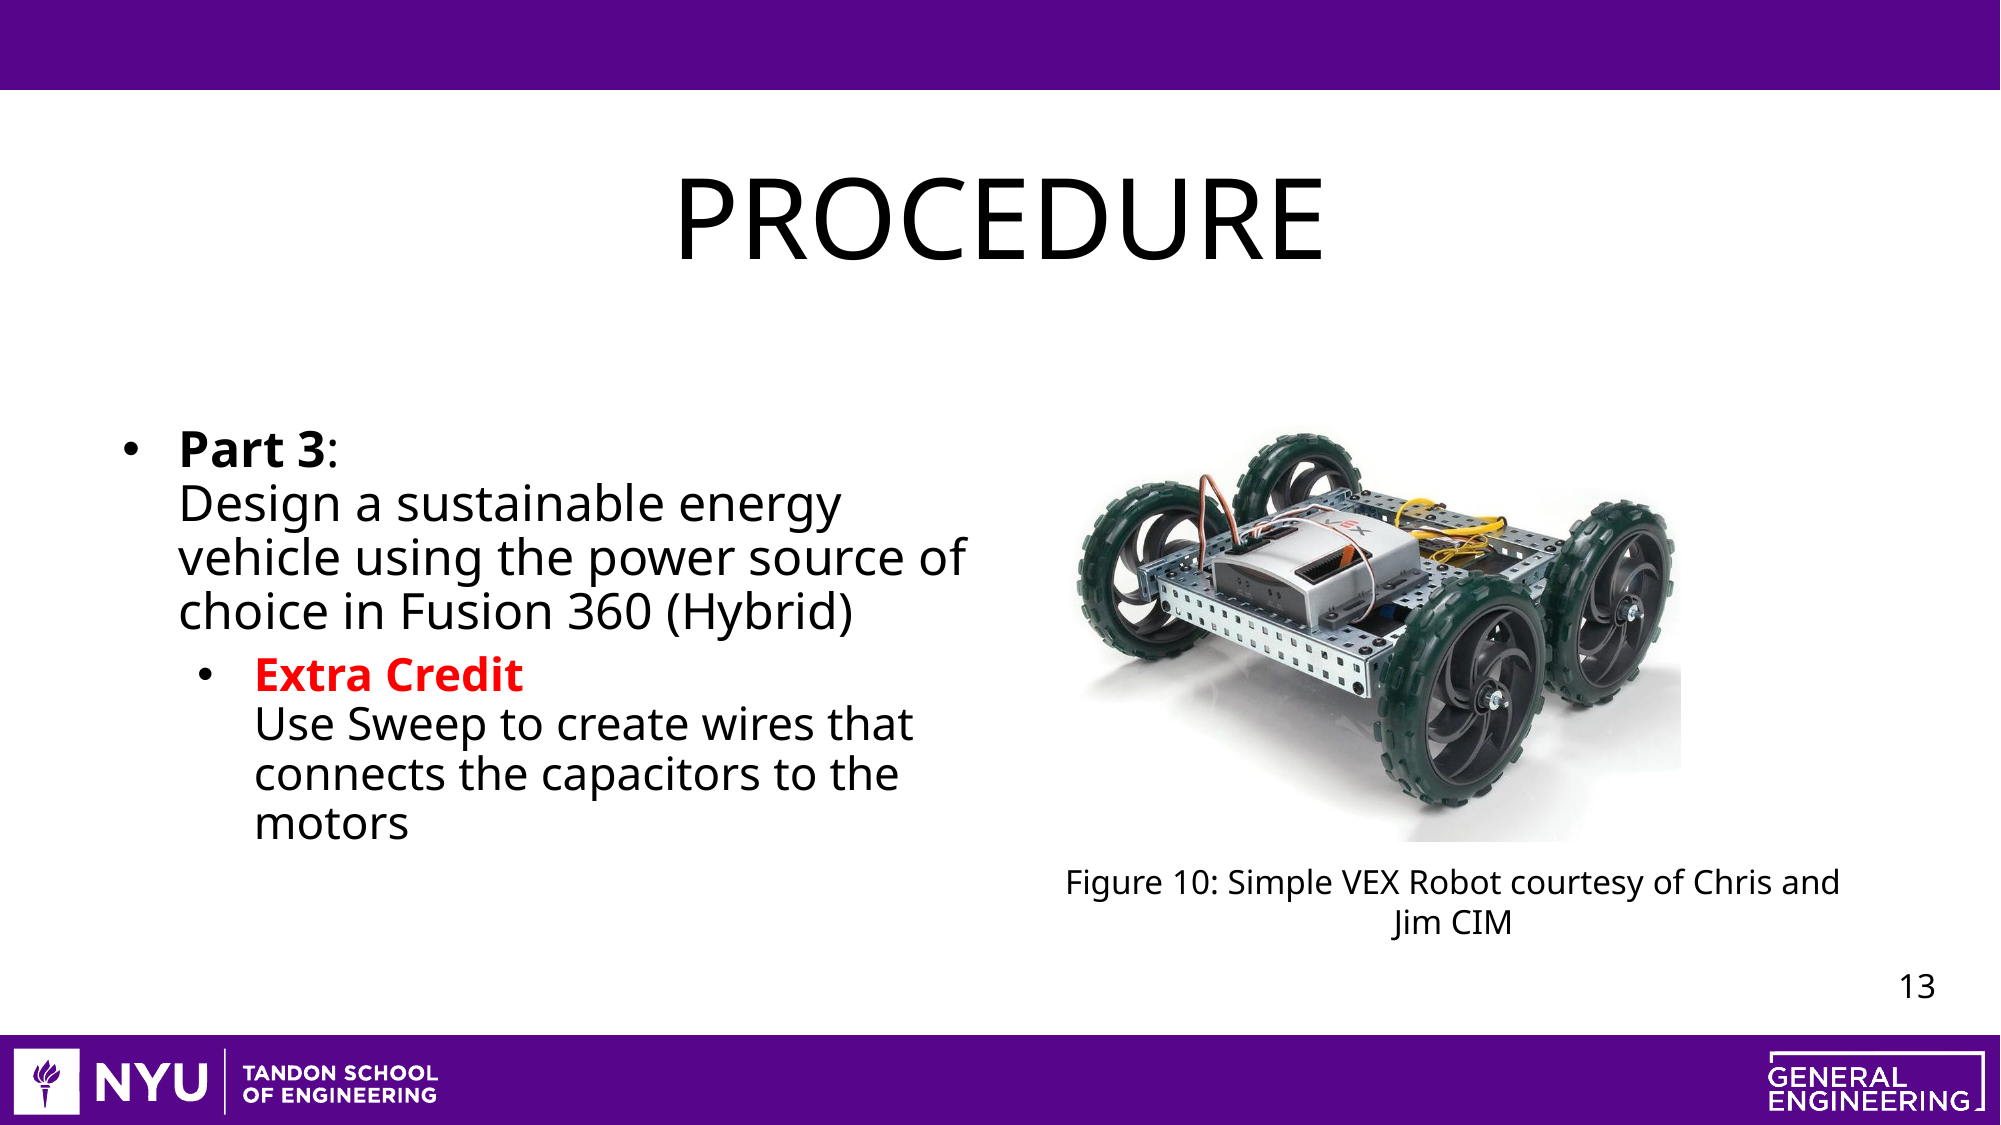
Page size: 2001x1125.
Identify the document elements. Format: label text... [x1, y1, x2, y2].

text_box Figure 10: Simple VEX Robot courtesy of Chris and Jim CIM [1030, 854, 1877, 949]
text_box Part 3: Design a sustainable energy vehicle using the power source of choice in Fusion 360 (Hybrid) Extra Credit Use Sweep to create wires that connects the capacitors to the motors [107, 315, 1000, 959]
picture [1064, 425, 1681, 842]
text_box 13 [1802, 958, 1951, 1013]
text_box [0, 1034, 2000, 1125]
picture [13, 1048, 438, 1115]
picture [1768, 1051, 1985, 1111]
title PROCEDURE [92, 132, 1908, 292]
text_box [0, 0, 2000, 91]
